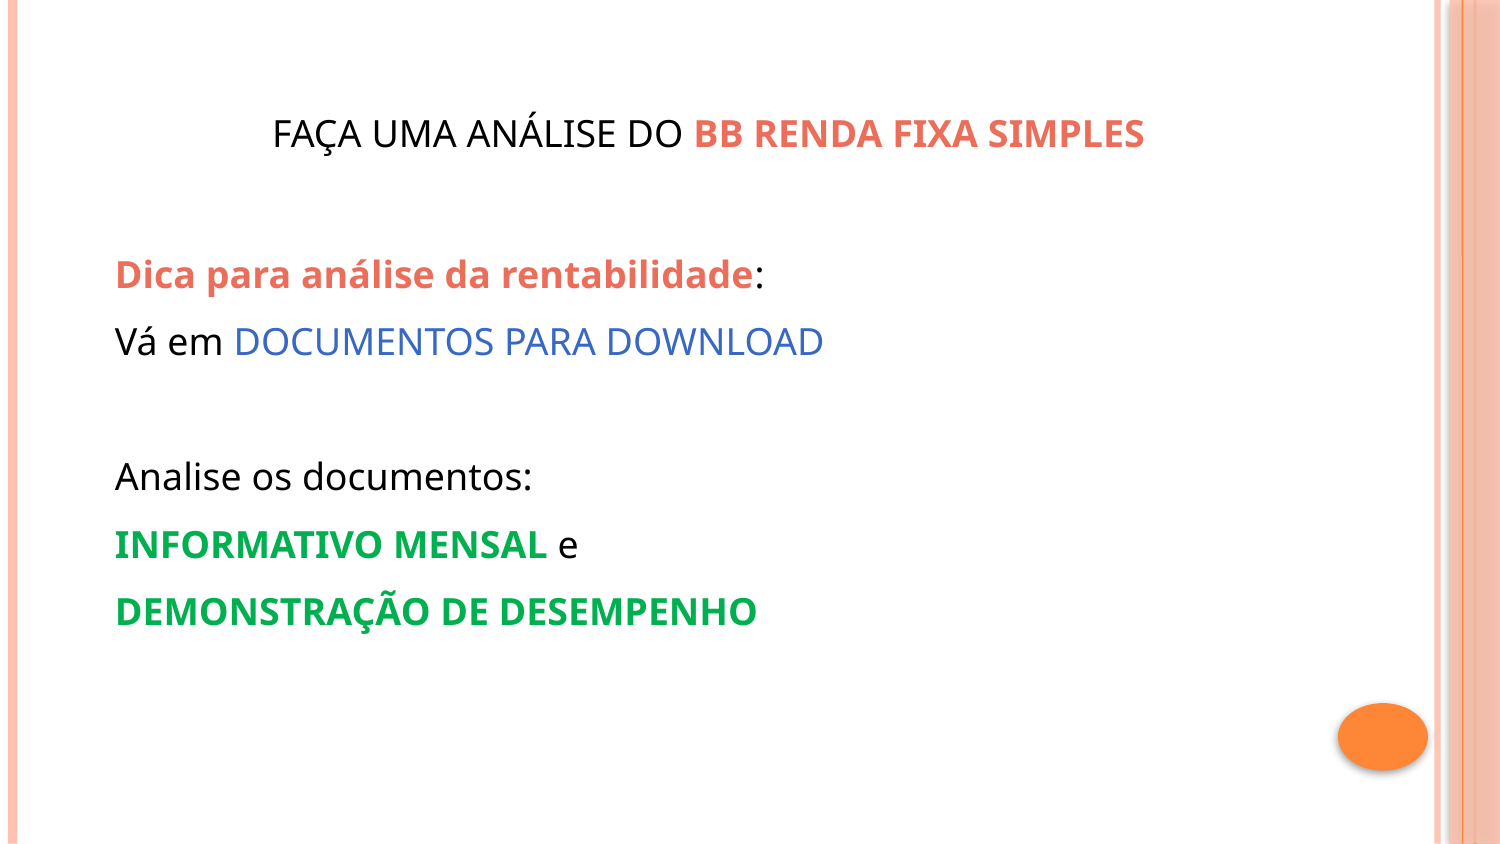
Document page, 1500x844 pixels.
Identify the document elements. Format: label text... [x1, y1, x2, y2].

text_box Dica para análise da rentabilidade: Vá em DOCUMENTOS PARA DOWNLOAD Analise os documentos: INFORMATIVO MENSAL e DEMONSTRAÇÃO DE DESEMPENHO [100, 220, 1353, 641]
text_box FAÇA UMA ANÁLISE DO BB RENDA FIXA SIMPLES [76, 102, 1341, 163]
